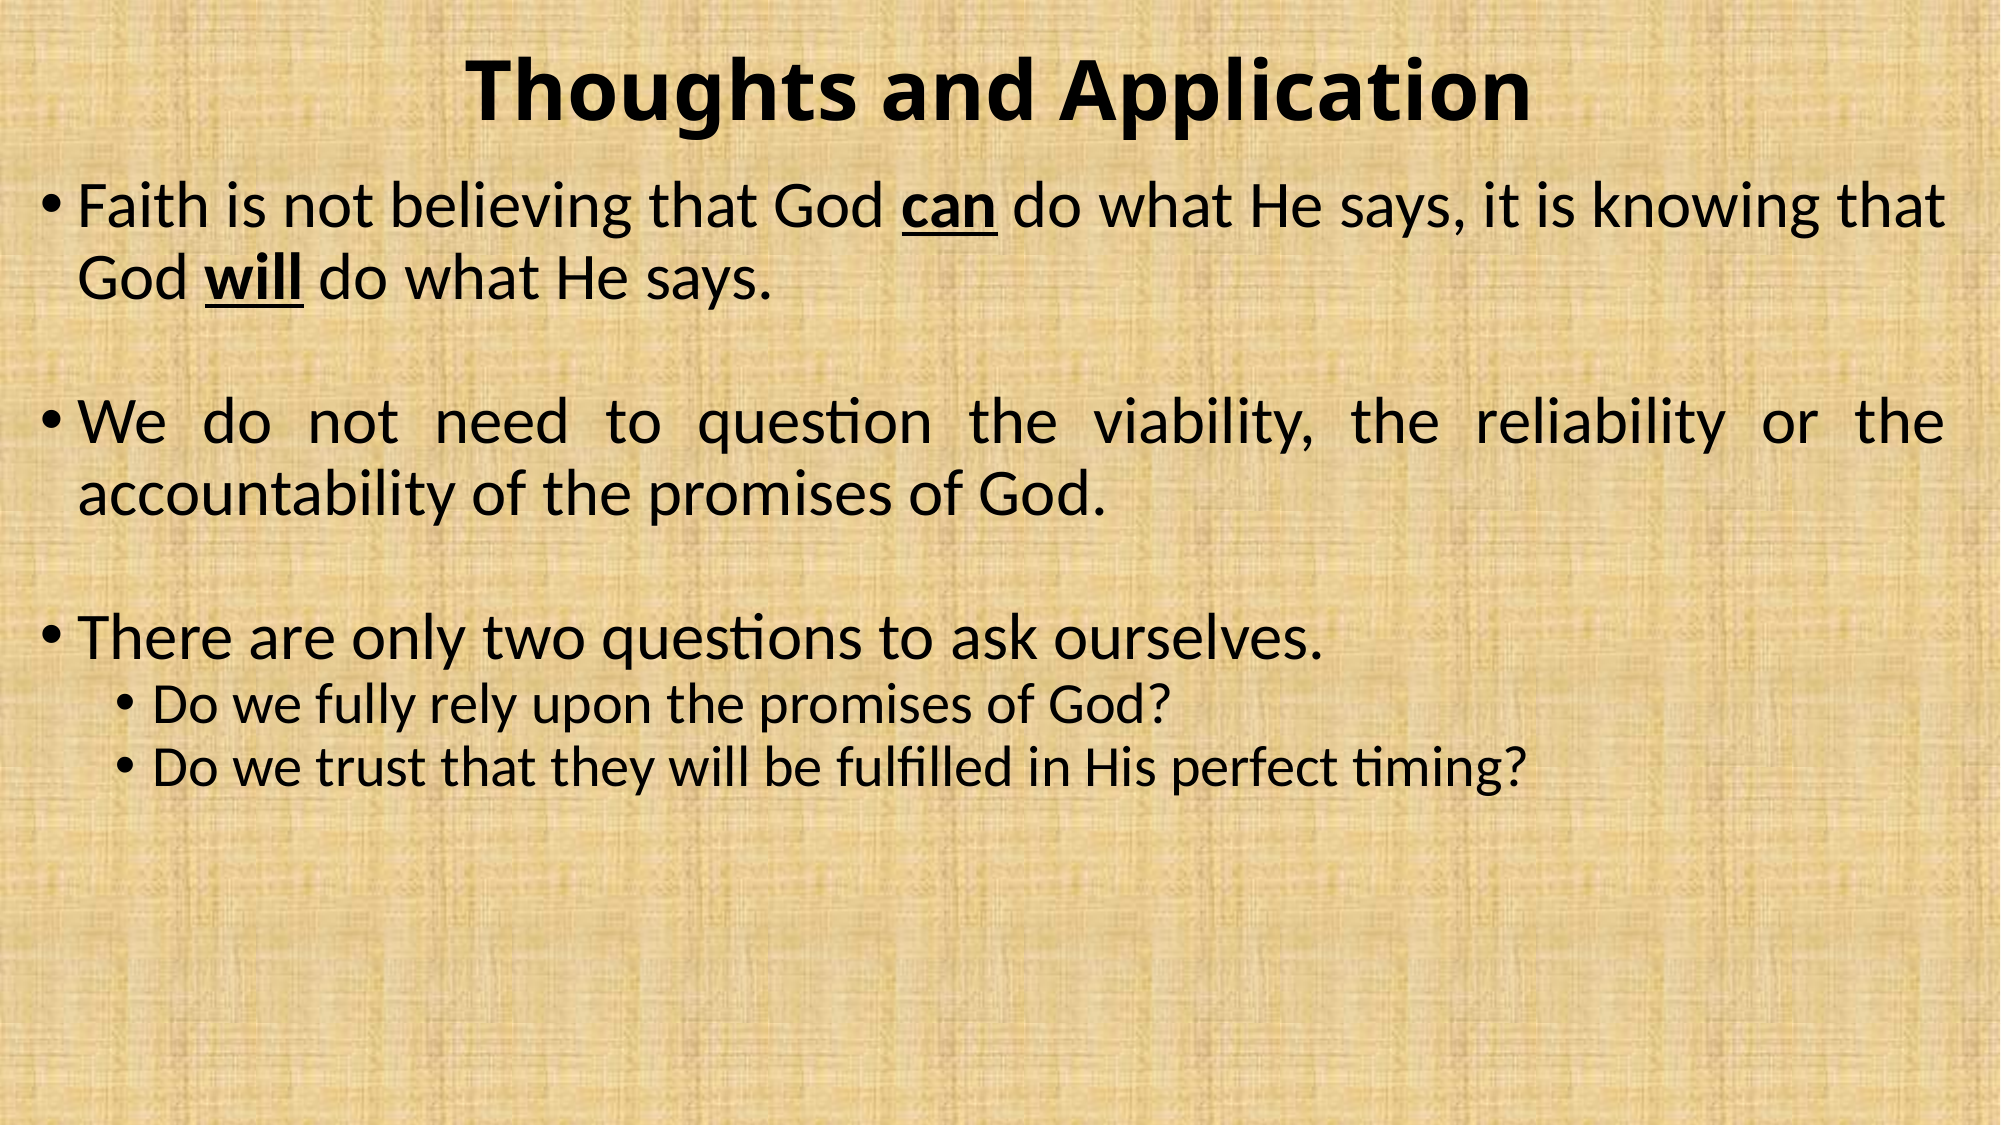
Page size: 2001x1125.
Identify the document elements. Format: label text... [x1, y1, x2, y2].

list Faith is not believing that God can do what He says, it is knowing that God will do what He says. We do not need to question the viability, the reliability or the accountability of the promises of God. There are only two questions to ask ourselves. Do we fully rely upon the promises of God? Do we trust that they will be fulfilled in His perfect timing? [24, 162, 1963, 1088]
picture [0, 0, 2001, 1125]
title Thoughts and Application [24, 37, 1975, 150]
